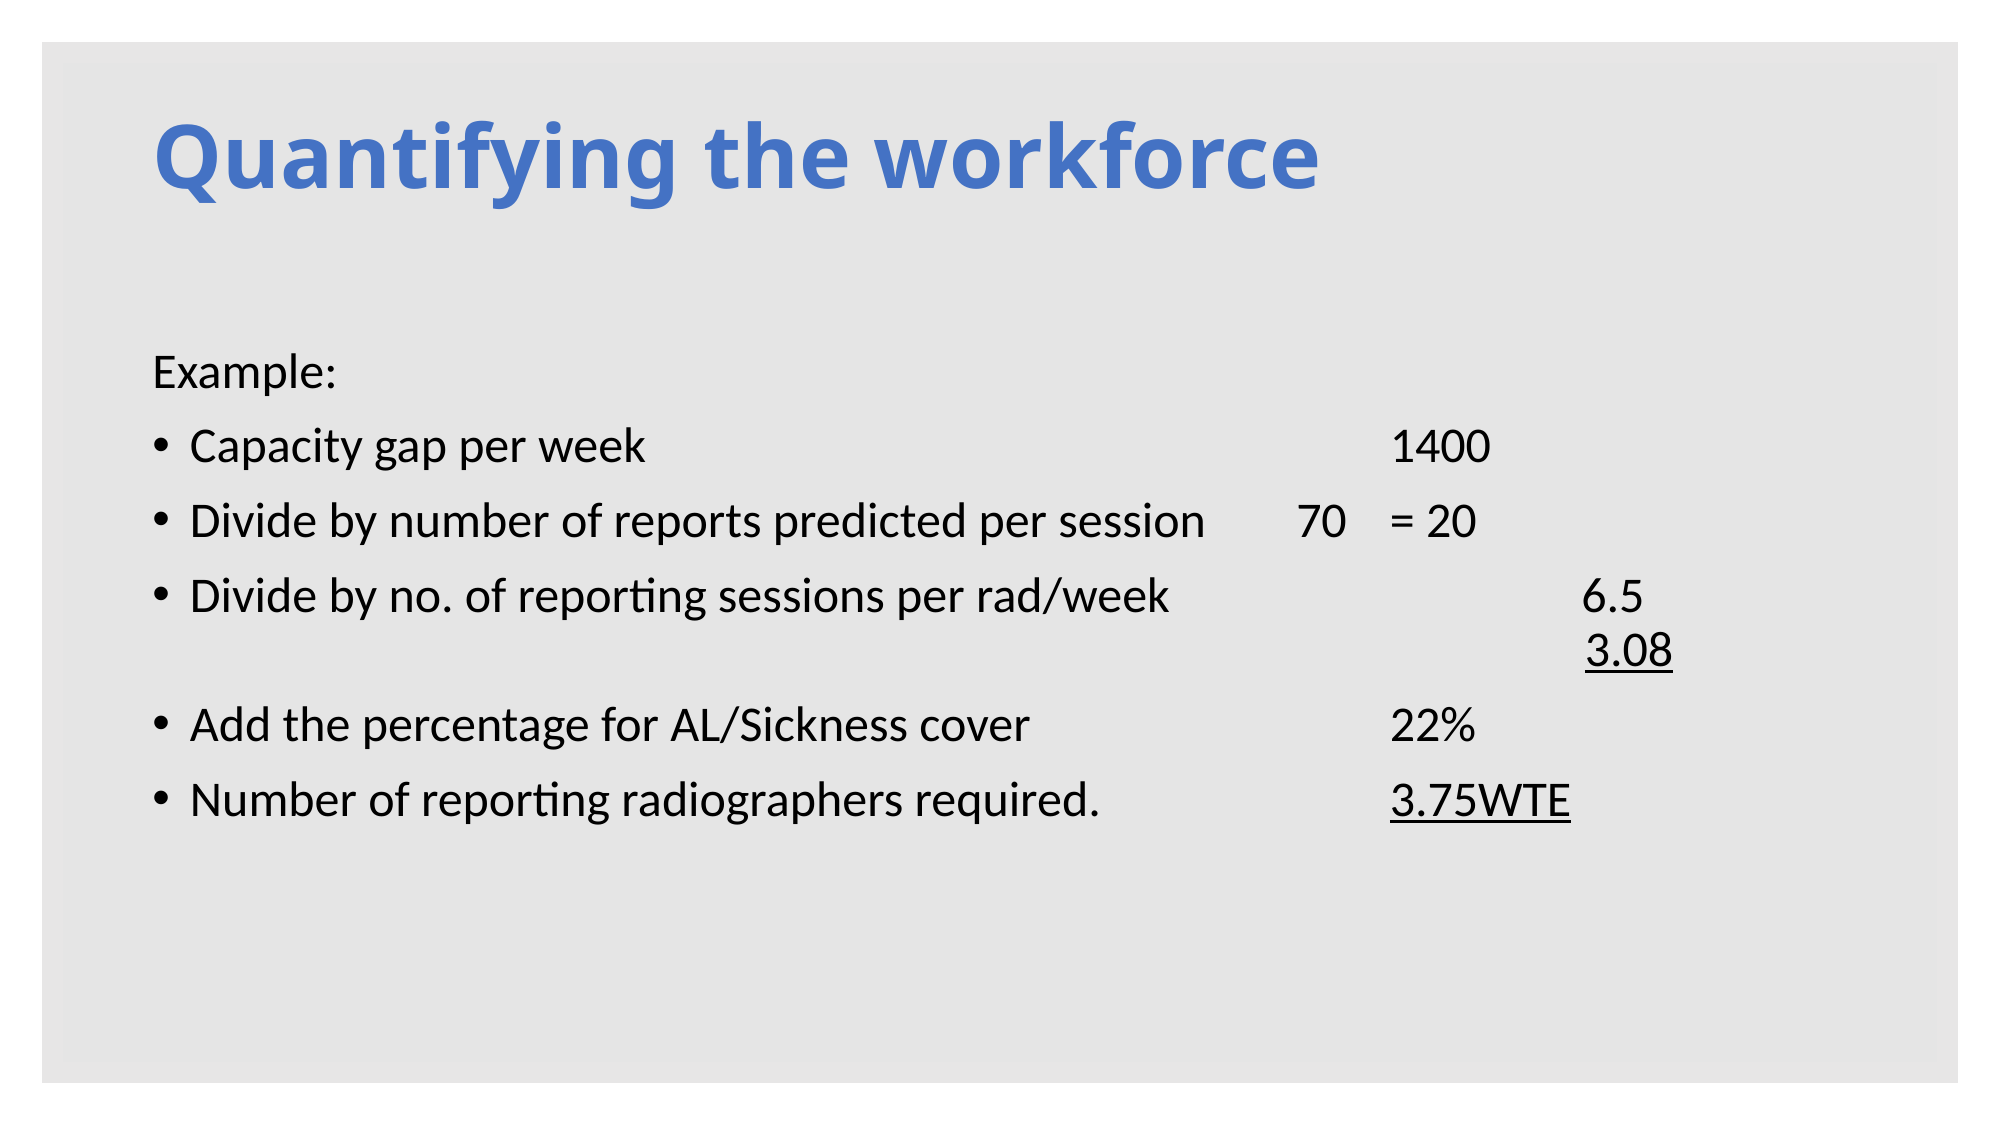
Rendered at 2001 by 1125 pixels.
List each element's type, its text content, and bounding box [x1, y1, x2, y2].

text_box [52, 51, 1948, 1073]
title Quantifying the workforce [137, 103, 1863, 322]
list Example: Capacity gap per week 1400 Divide by number of reports predicted per session 70 = 20 Divide by no. of reporting sessions per rad/week 6.5 3.08 Add the percentage for AL/Sickness cover 22% Number of reporting radiographers required. 3.75WTE [137, 337, 1863, 973]
